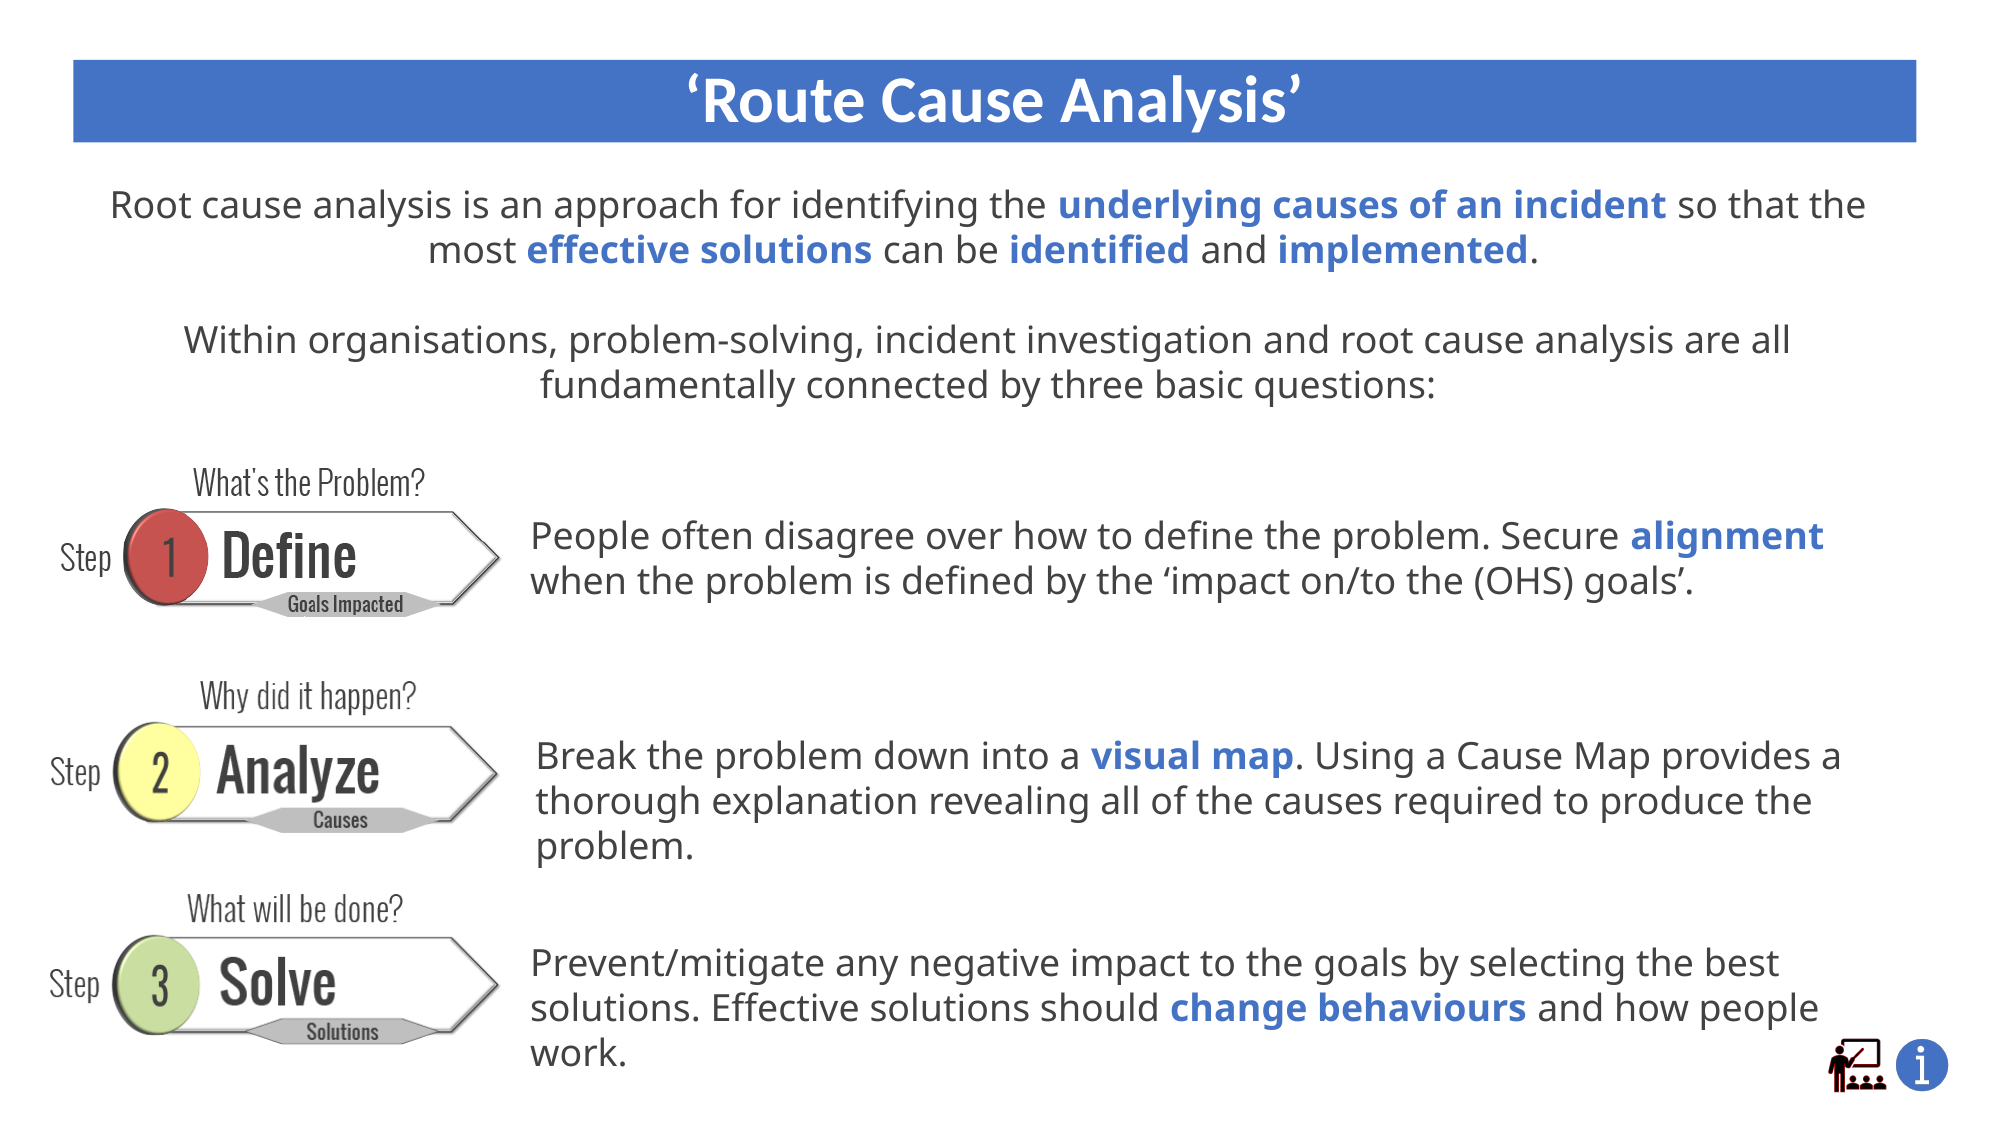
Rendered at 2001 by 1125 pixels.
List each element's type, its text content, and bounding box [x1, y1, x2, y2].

text_box People often disagree over how to define the problem. Secure alignment when the problem is defined by the ‘impact on/to the (OHS) goals’. [514, 504, 1917, 610]
text_box Root cause analysis is an approach for identifying the underlying causes of an incident so that the most effective solutions can be identified and implemented. Within organisations, problem-solving, incident investigation and root cause analysis are all fundamentally connected by three basic questions: [73, 173, 1904, 414]
picture [1825, 1032, 1955, 1098]
picture [59, 465, 503, 619]
picture [48, 678, 503, 835]
title ‘Route Cause Analysis’ [73, 59, 1917, 143]
text_box Prevent/mitigate any negative impact to the goals by selecting the best solutions. Effective solutions should change behaviours and how people work. [514, 931, 1917, 1082]
text_box Break the problem down into a visual map. Using a Cause Map provides a thorough explanation revealing all of the causes required to produce the problem. [520, 724, 1922, 875]
picture [48, 891, 503, 1047]
